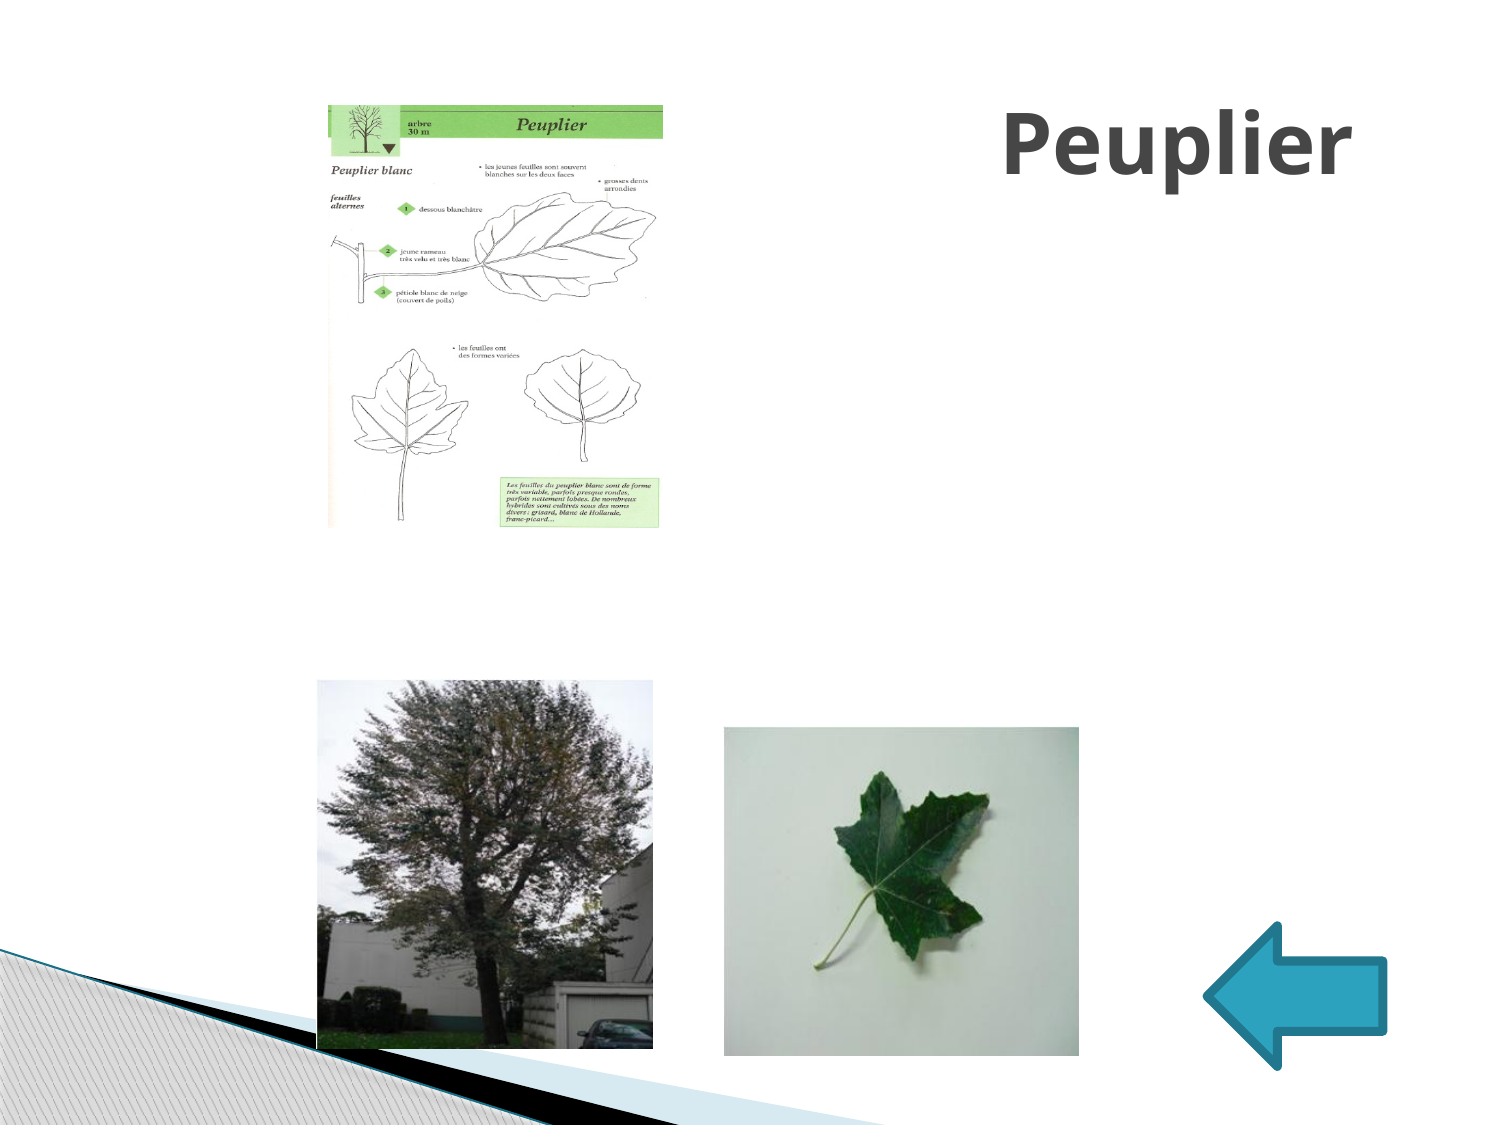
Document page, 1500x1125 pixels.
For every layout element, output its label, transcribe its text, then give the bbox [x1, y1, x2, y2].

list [316, 679, 653, 1050]
text_box [1202, 921, 1388, 1071]
picture [327, 105, 663, 528]
title Peuplier [984, 46, 1414, 235]
picture [723, 726, 1079, 1056]
